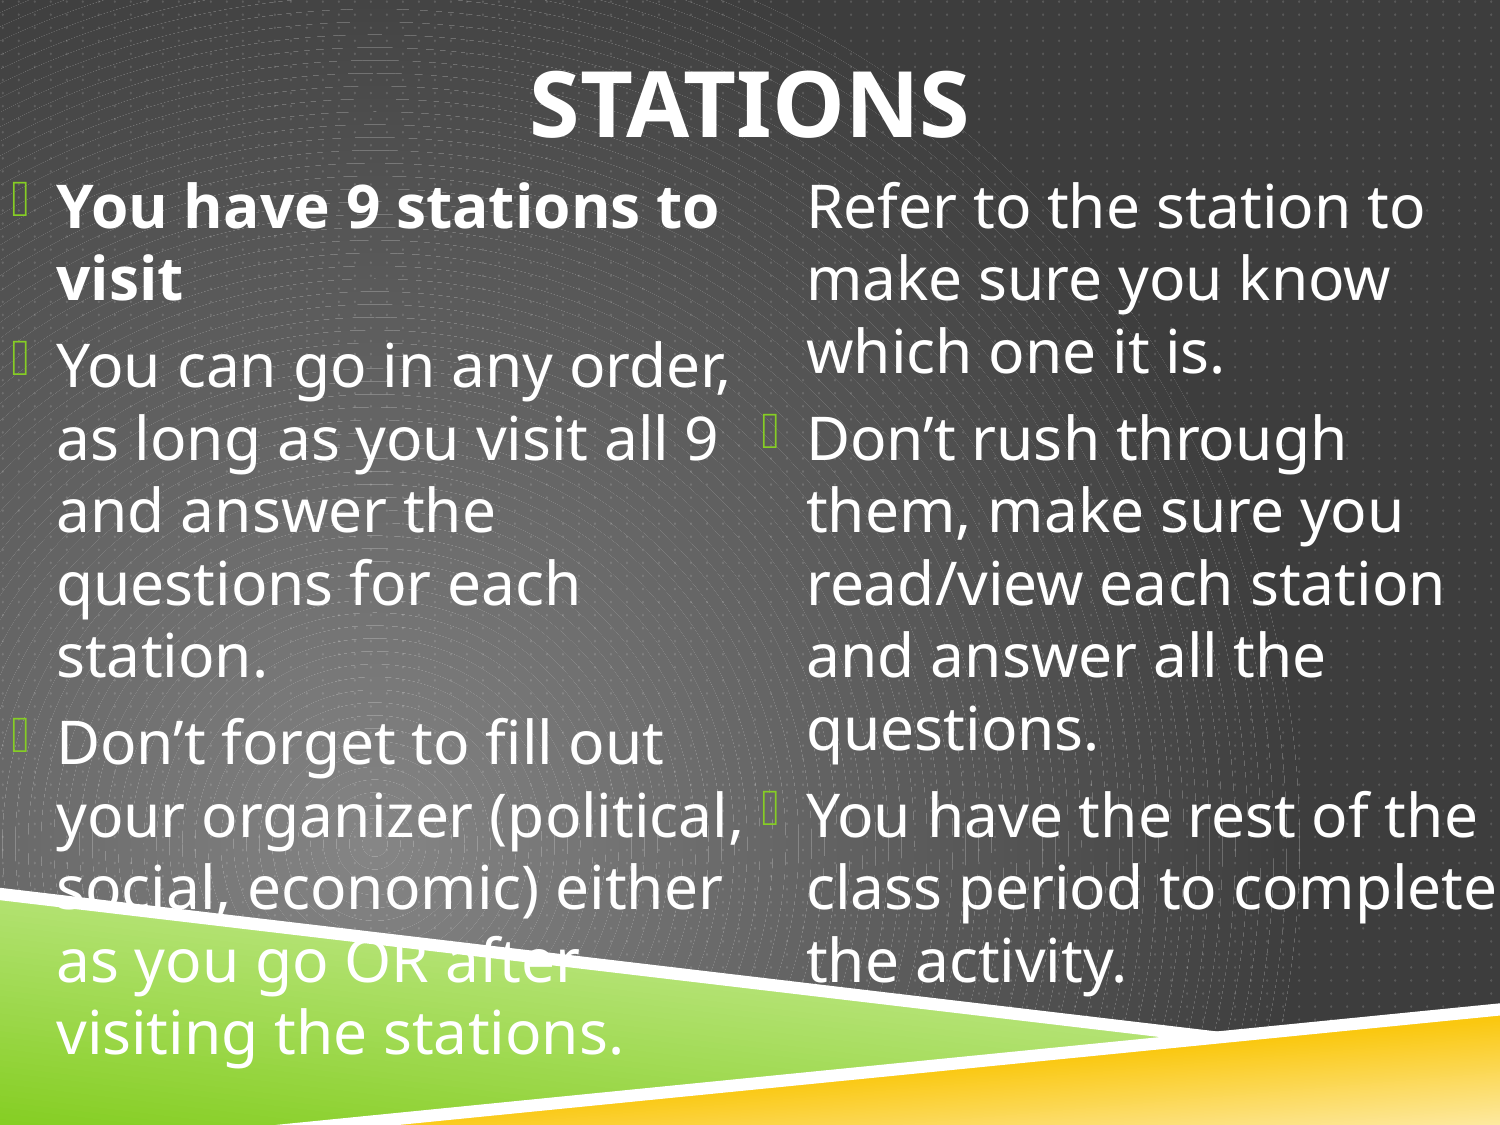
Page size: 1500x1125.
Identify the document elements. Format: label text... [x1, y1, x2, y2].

title Stations [112, 7, 1388, 160]
list You have 9 stations to visit You can go in any order, as long as you visit all 9 and answer the questions for each station. Don’t forget to fill out your organizer (political, social, economic) either as you go OR after visiting the stations. Refer to the station to make sure you know which one it is. Don’t rush through them, make sure you read/view each station and answer all the questions. You have the rest of the class period to complete the activity. [0, 160, 1500, 926]
